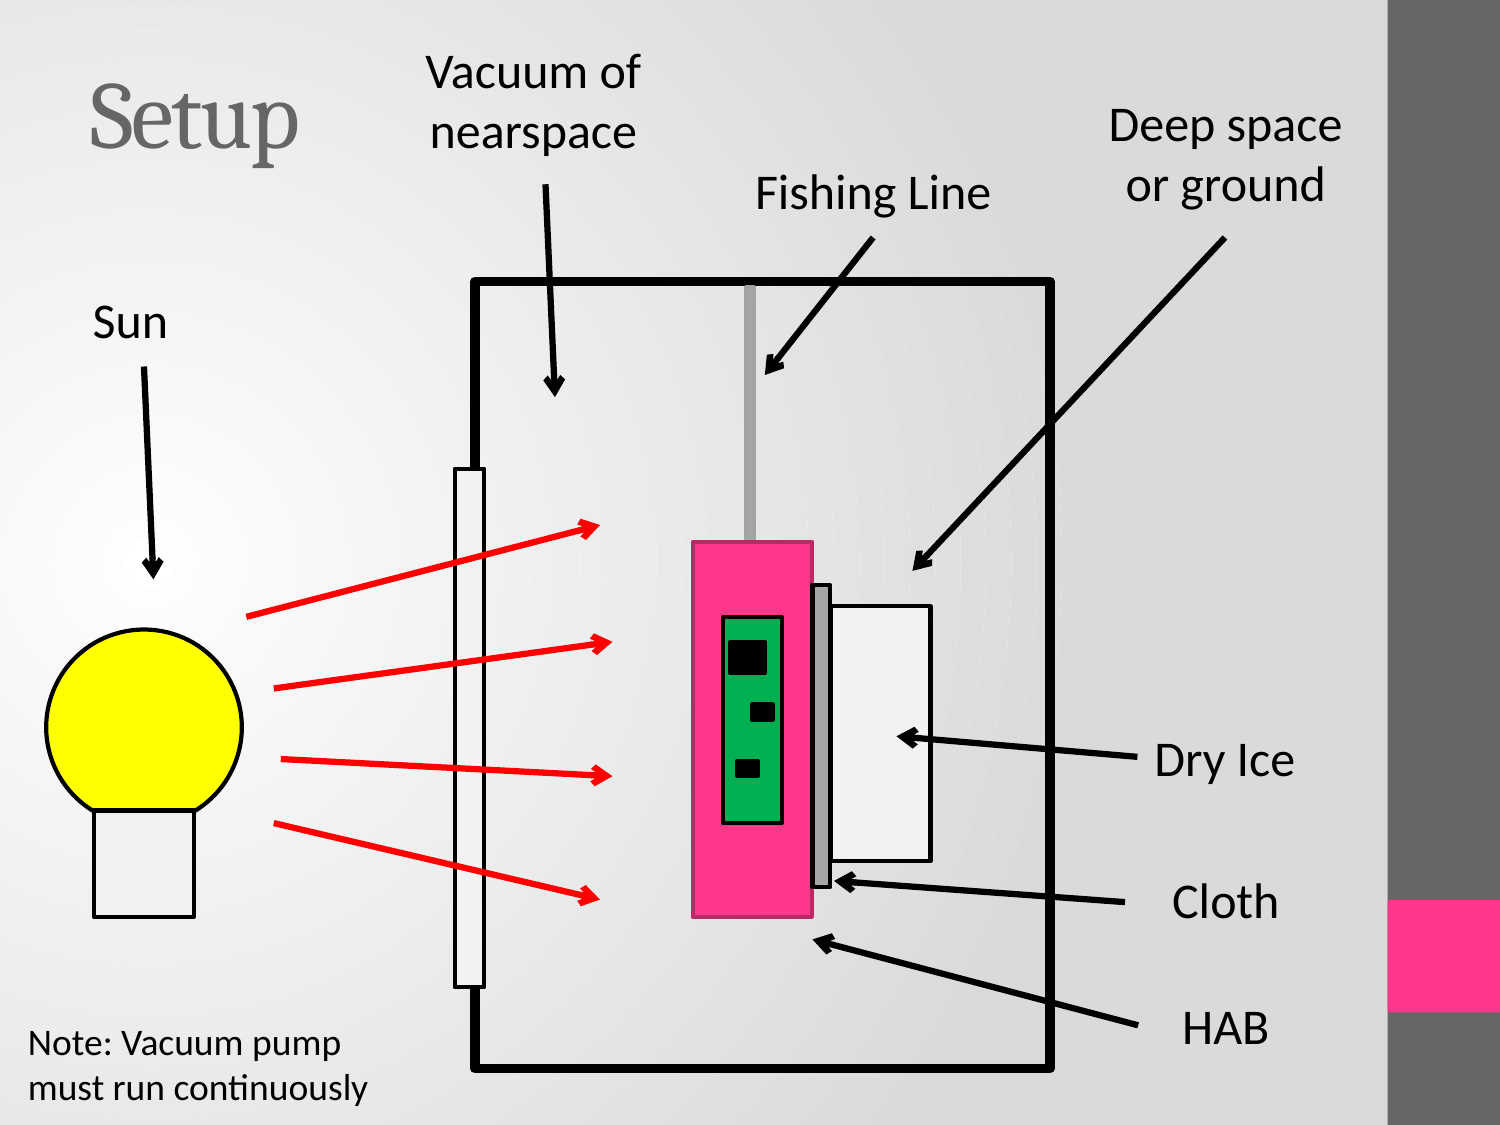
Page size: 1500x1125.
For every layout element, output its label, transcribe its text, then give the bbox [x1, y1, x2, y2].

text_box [245, 524, 601, 618]
text_box [744, 285, 756, 540]
text_box [735, 759, 760, 778]
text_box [273, 822, 601, 901]
text_box [453, 695, 486, 751]
text_box [453, 467, 486, 517]
title Setup [75, 45, 1325, 175]
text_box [895, 735, 1138, 758]
text_box Deep space or ground [1090, 83, 1362, 219]
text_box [911, 236, 1226, 572]
text_box [810, 583, 832, 889]
text_box [453, 624, 486, 634]
text_box [728, 640, 767, 675]
text_box [750, 702, 775, 722]
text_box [280, 758, 613, 777]
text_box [143, 365, 154, 580]
text_box Fishing Line [737, 152, 1009, 227]
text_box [544, 183, 556, 398]
text_box Cloth [1090, 861, 1362, 937]
text_box [691, 540, 814, 919]
text_box [473, 279, 1052, 1071]
text_box [44, 627, 244, 813]
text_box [811, 938, 1139, 1026]
text_box [92, 808, 196, 919]
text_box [764, 236, 874, 376]
text_box Note: Vacuum pump must run continuously [13, 1010, 398, 1115]
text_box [833, 880, 1126, 903]
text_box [273, 641, 613, 689]
text_box HAB [1090, 987, 1362, 1063]
text_box [453, 783, 486, 815]
text_box Sun [0, 281, 267, 356]
text_box Dry Ice [1089, 718, 1361, 794]
text_box [828, 604, 933, 863]
text_box Vacuum of nearspace [397, 30, 670, 166]
text_box [453, 906, 486, 989]
text_box [721, 615, 784, 825]
